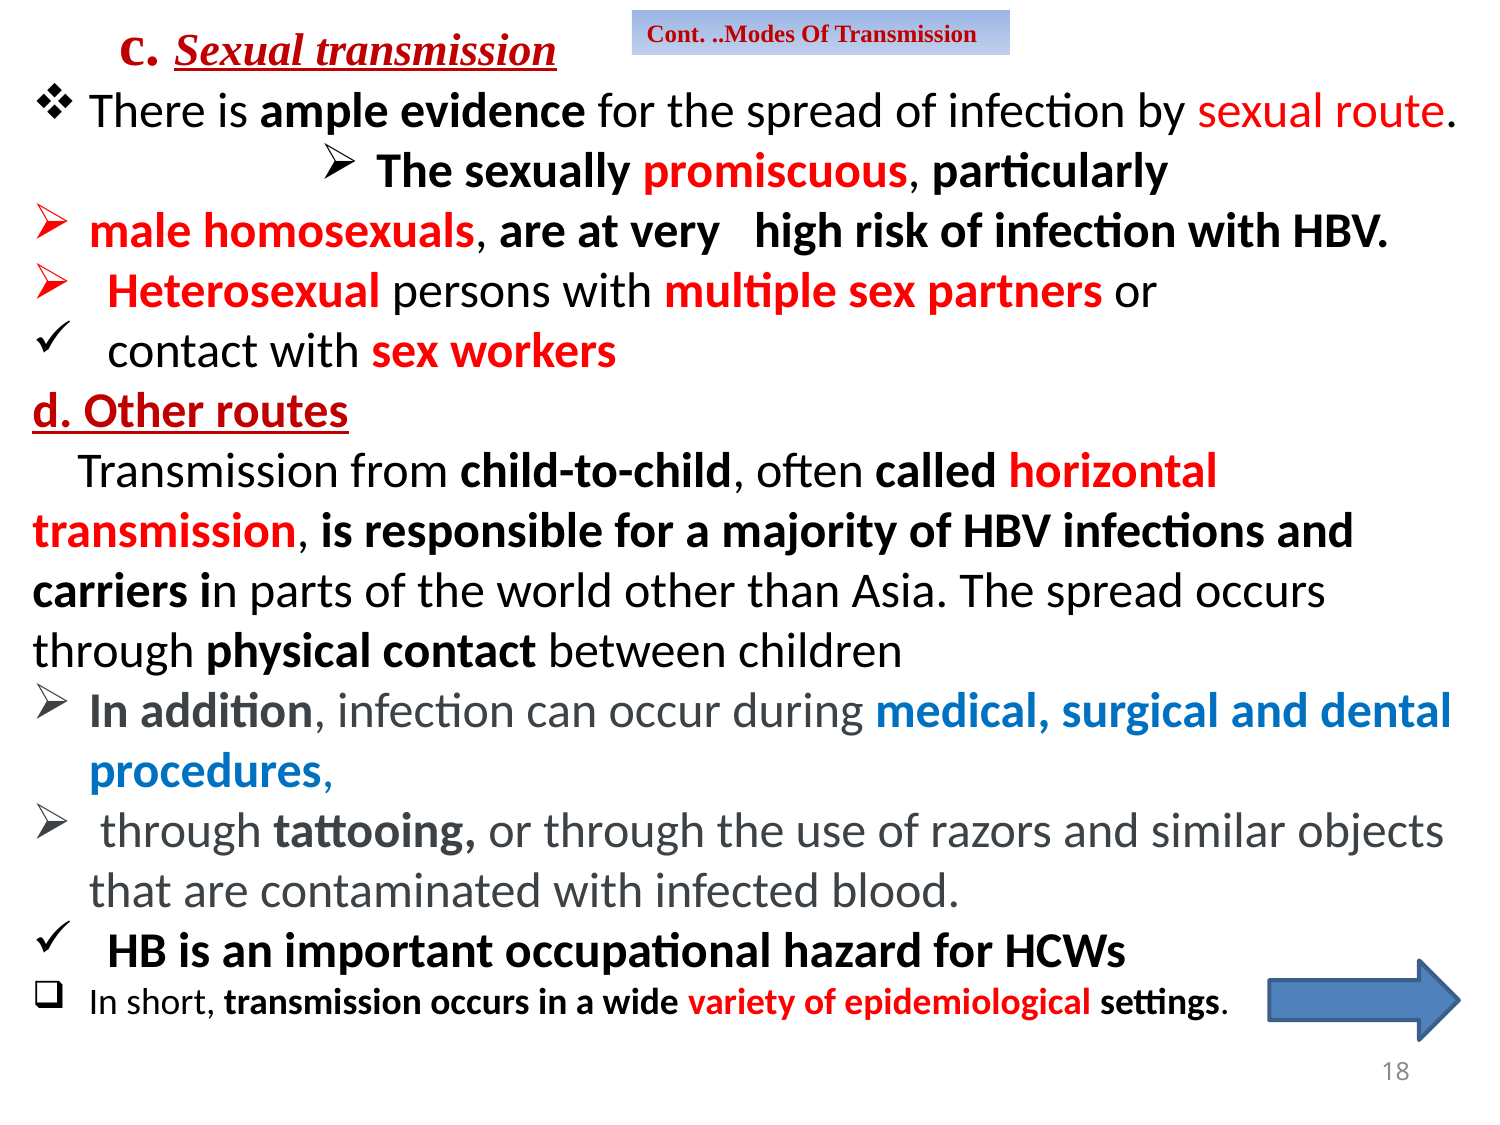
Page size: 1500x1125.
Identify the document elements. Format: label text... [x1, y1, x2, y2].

text_box [1267, 958, 1461, 1042]
text_box Cont. ..Modes Of Transmission [631, 10, 1010, 55]
text_box c. Sexual transmission There is ample evidence for the spread of infection by sexual route. The sexually promiscuous, particularly male homosexuals, are at very high risk of infection with HBV. Heterosexual persons with multiple sex partners or contact with sex workers d. Other routes Transmission from child-to-child, often called horizontal transmission, is responsible for a majority of HBV infections and carriers in parts of the world other than Asia. The spread occurs through physical contact between children In addition, infection can occur during medical, surgical and dental procedures, through tattooing, or through the use of razors and similar objects that are contaminated with infected blood. HB is an important occupational hazard for HCWs In short, transmission occurs in a wide variety of epidemiological settings. [17, 0, 1483, 1030]
slide_number 18 [1074, 1042, 1425, 1103]
